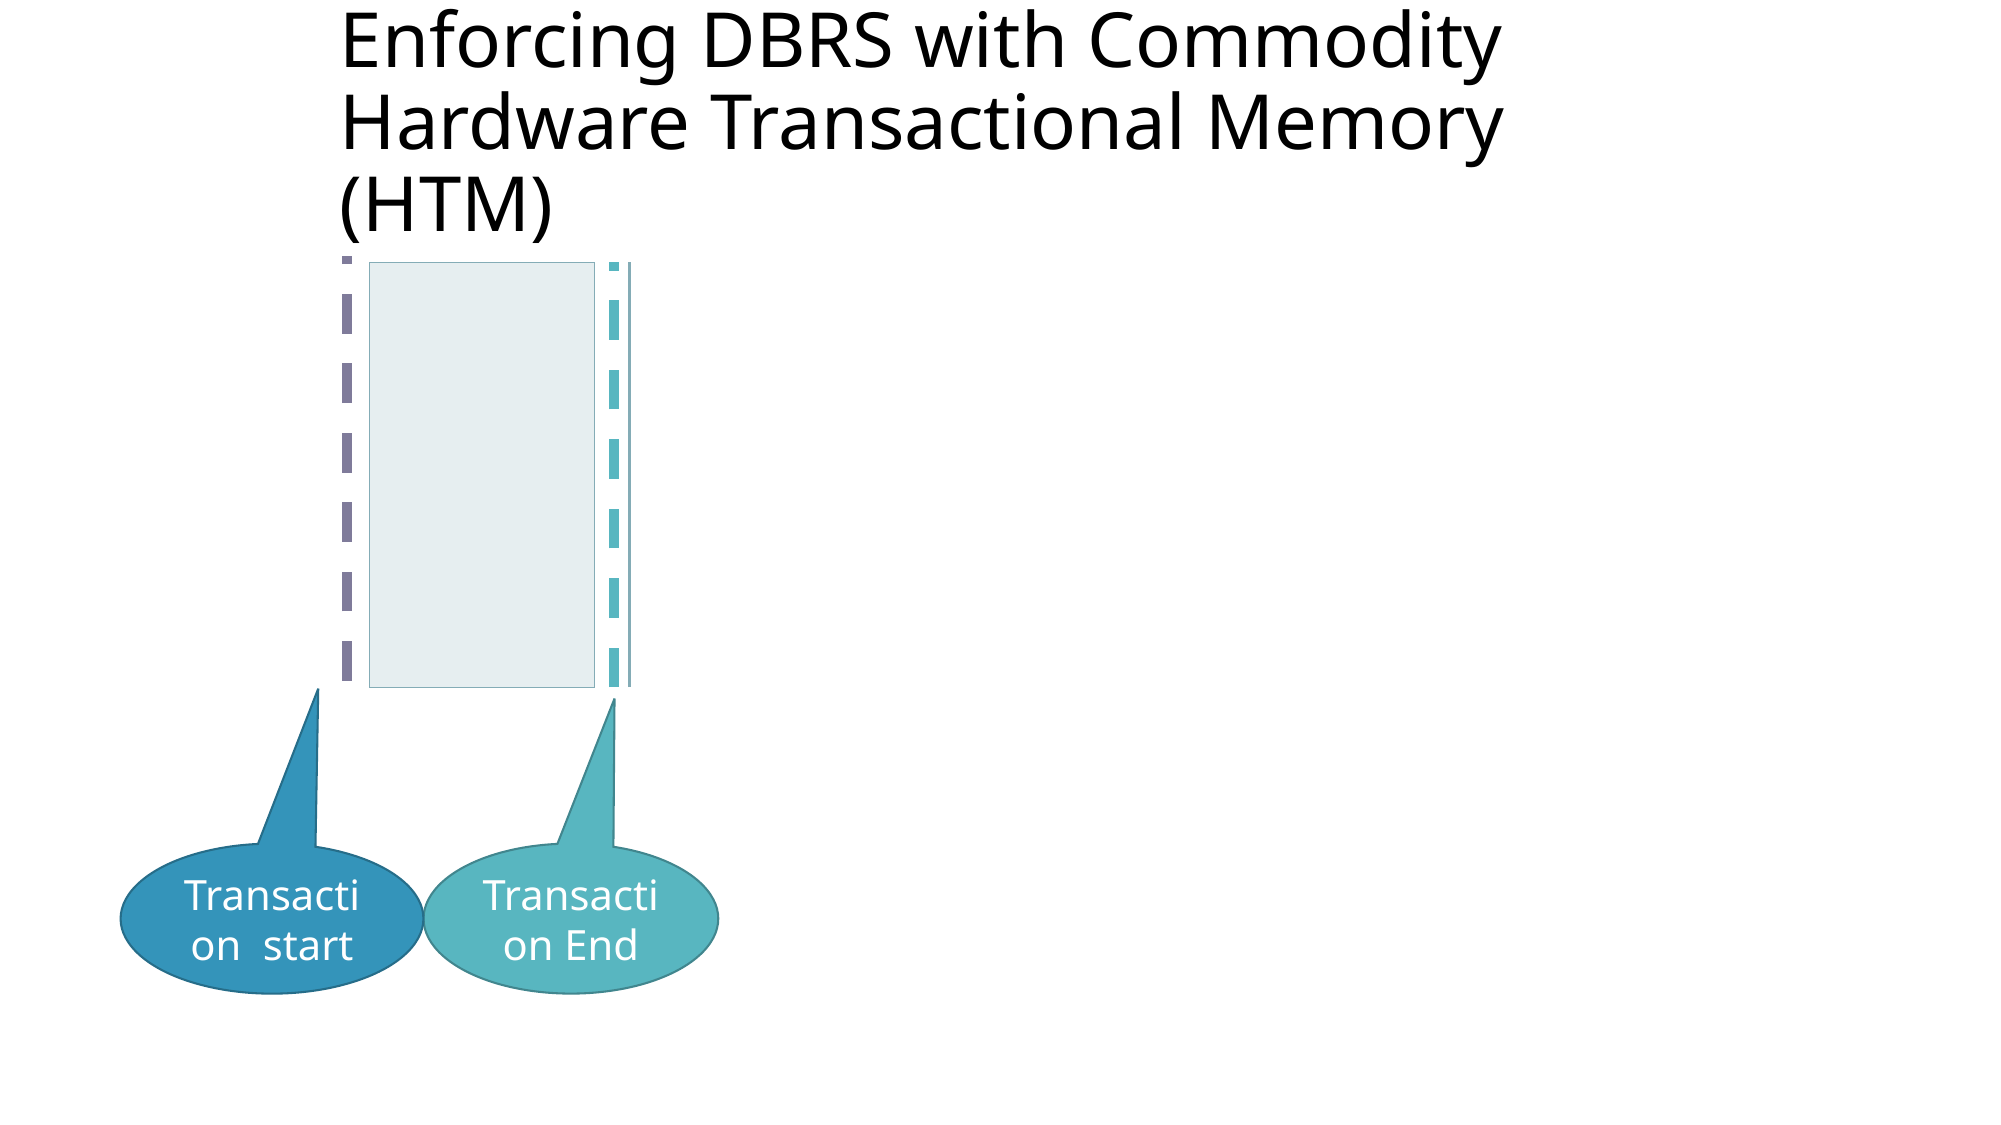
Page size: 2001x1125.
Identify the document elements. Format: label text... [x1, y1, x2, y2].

text_box [369, 262, 595, 688]
text_box Transaction End [423, 698, 720, 995]
text_box Transaction start [119, 688, 425, 995]
title Enforcing DBRS with Commodity Hardware Transactional Memory (HTM) [324, 0, 1675, 256]
